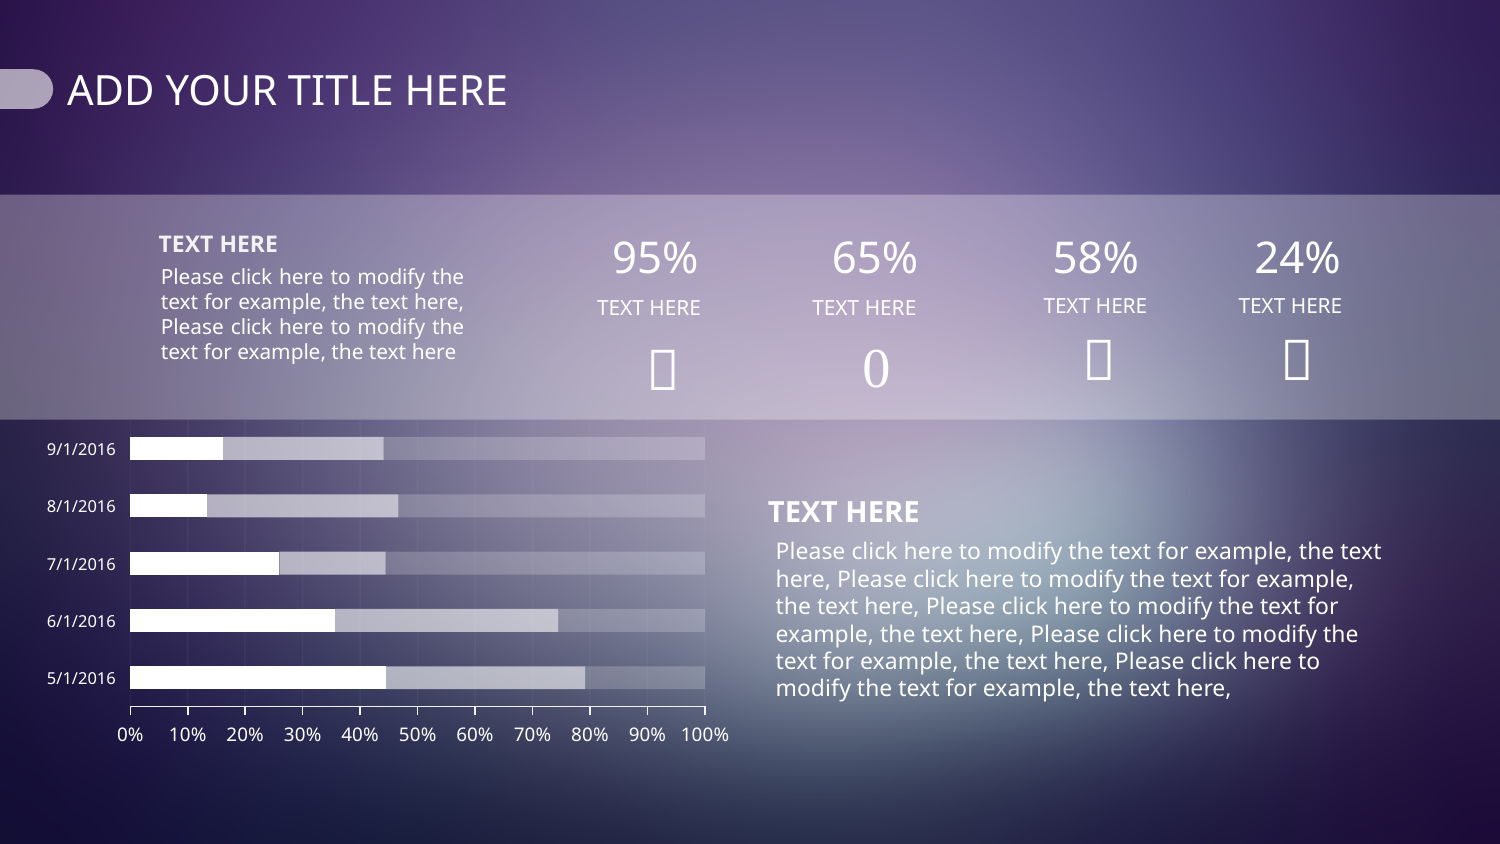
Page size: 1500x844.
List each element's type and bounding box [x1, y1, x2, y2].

text_box [0, 194, 1500, 420]
picture [0, 0, 1500, 194]
text_box [0, 69, 54, 109]
picture [0, 420, 1500, 844]
text_box [760, 485, 1405, 712]
chart [32, 412, 744, 755]
